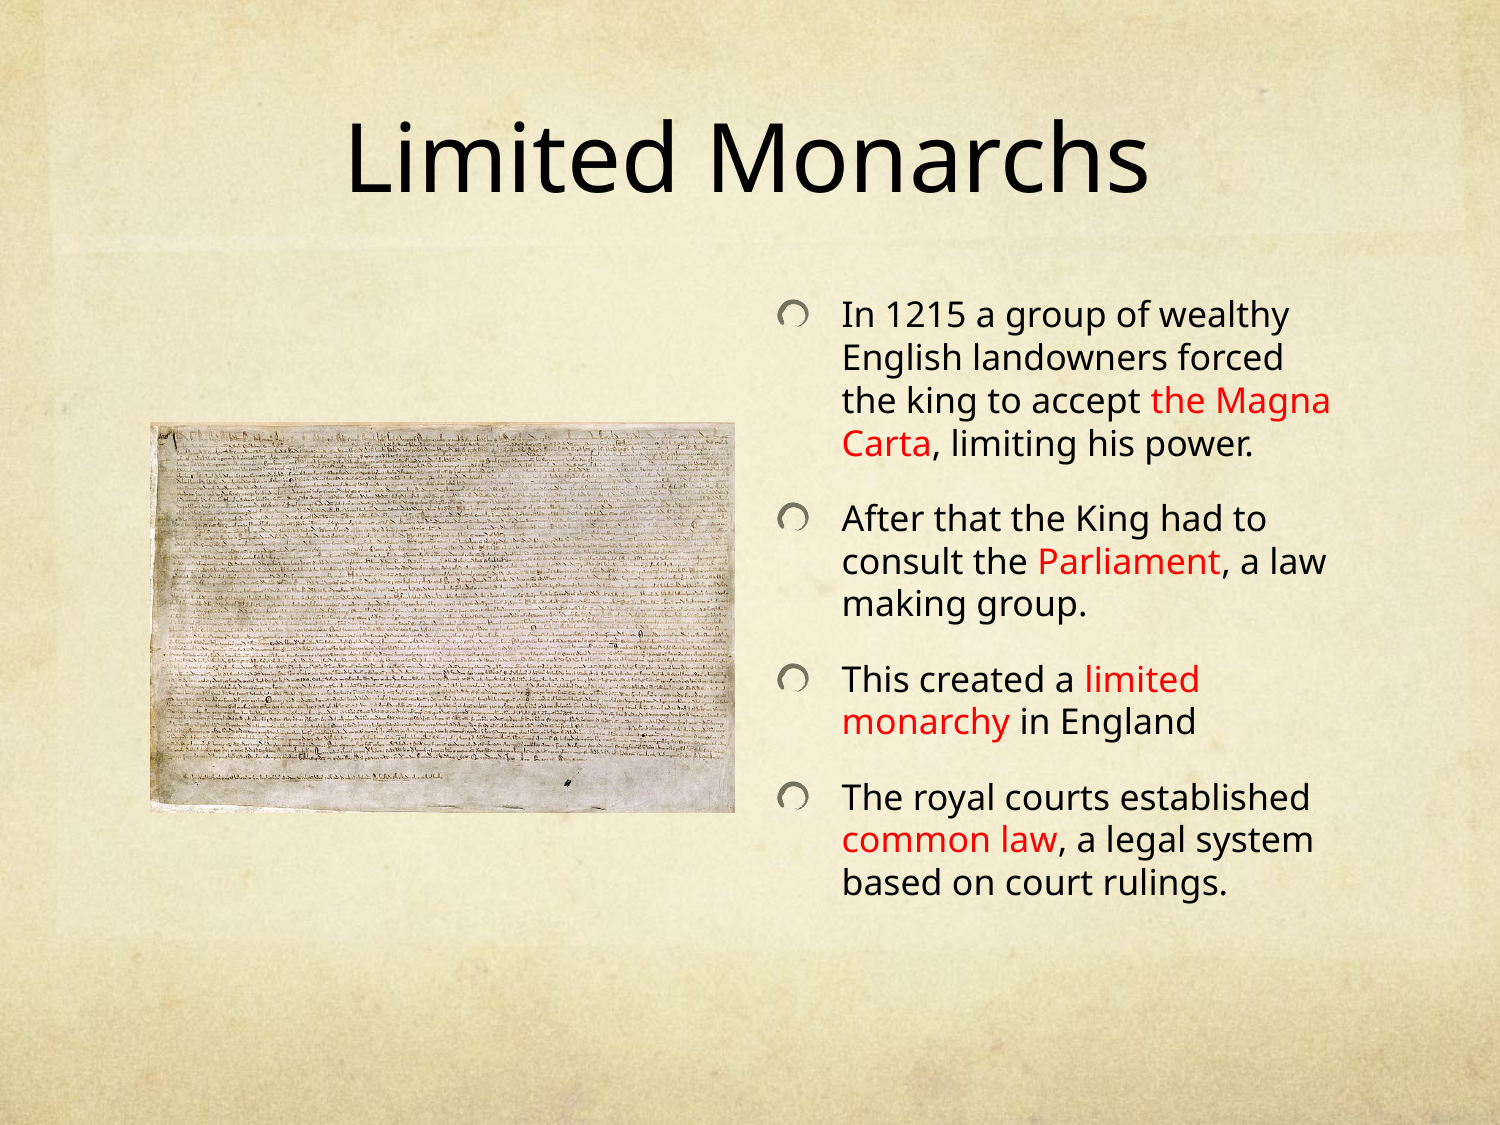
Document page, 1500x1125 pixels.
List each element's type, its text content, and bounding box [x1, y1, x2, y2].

picture [0, 0, 1500, 1125]
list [149, 284, 736, 951]
title Limited Monarchs [147, 82, 1348, 225]
list In 1215 a group of wealthy English landowners forced the king to accept the Magna Carta, limiting his power. After that the King had to consult the Parliament, a law making group. This created a limited monarchy in England The royal courts established common law, a legal system based on court rulings. [762, 284, 1348, 950]
